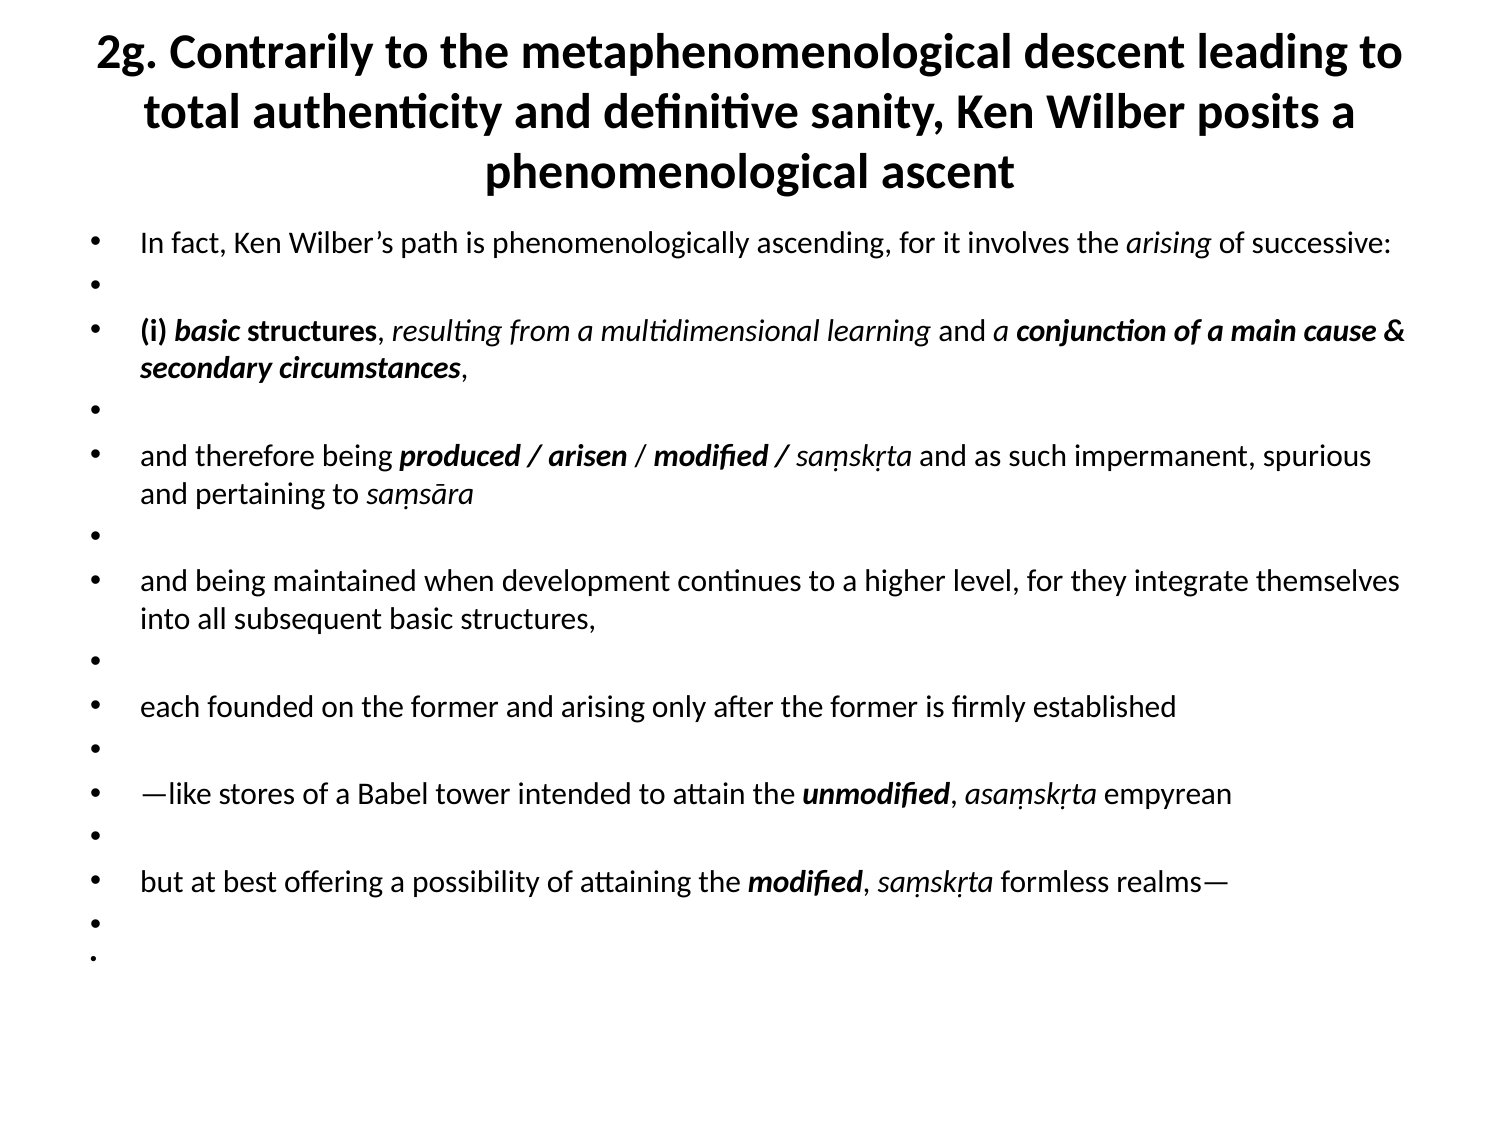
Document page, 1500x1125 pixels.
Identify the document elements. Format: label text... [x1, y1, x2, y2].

list In fact, Ken Wilber’s path is phenomenologically ascending, for it involves the arising of successive: (i) basic structures, resulting from a multidimensional learning and a conjunction of a main cause & secondary circumstances, and therefore being produced / arisen / modified / saṃskṛta and as such impermanent, spurious and pertaining to saṃsāra and being maintained when development continues to a higher level, for they integrate themselves into all subsequent basic structures, each founded on the former and arising only after the former is firmly established —like stores of a Babel tower intended to attain the unmodified, asaṃskṛta empyrean but at best offering a possibility of attaining the modified, saṃskṛta formless realms— [75, 214, 1425, 1005]
title 2g. Contrarily to the metaphenomenological descent leading to total authenticity and definitive sanity, Ken Wilber posits a phenomenological ascent [75, 45, 1425, 214]
